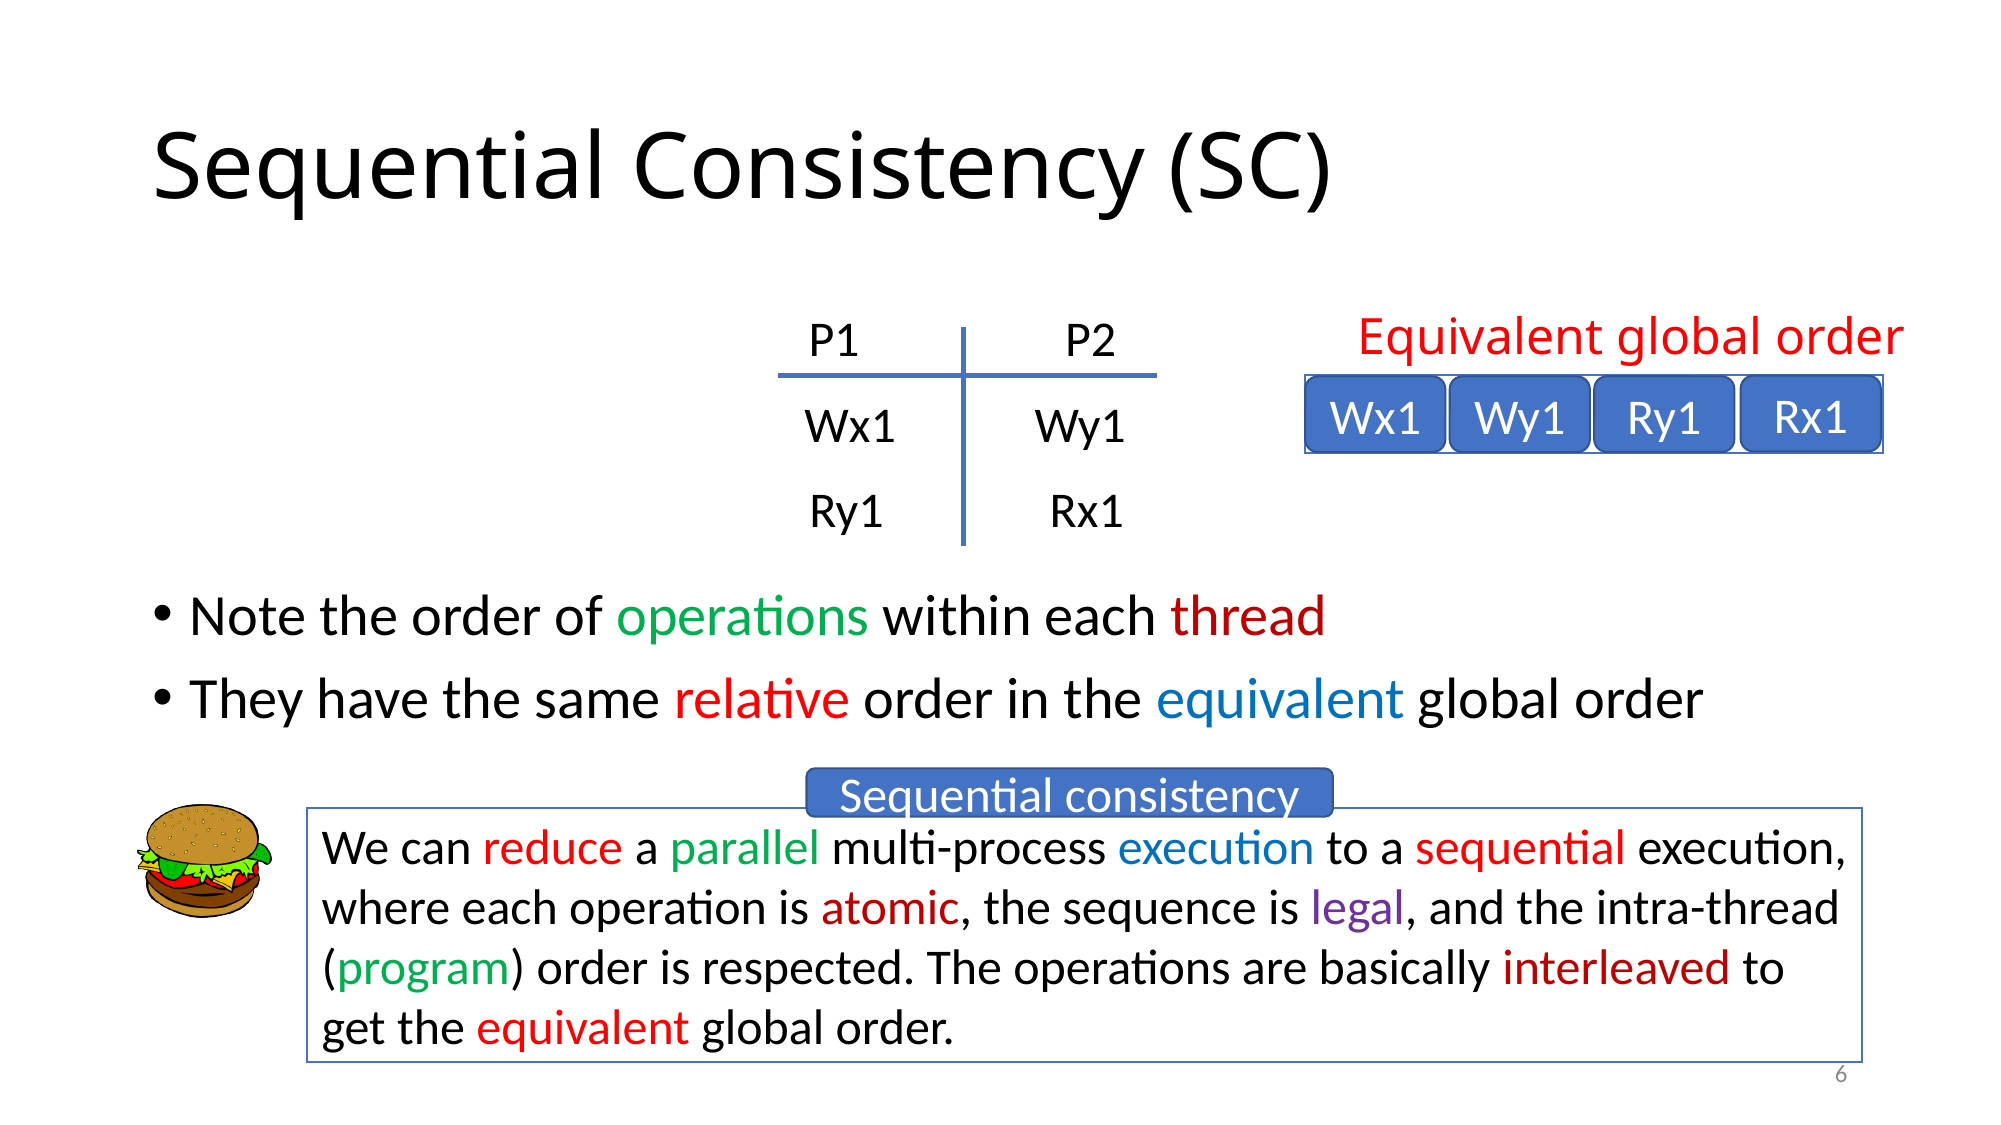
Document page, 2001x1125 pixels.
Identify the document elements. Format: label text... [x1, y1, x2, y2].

text_box Equivalent global order [1342, 297, 1920, 373]
text_box Sequential consistency [805, 767, 1334, 818]
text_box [1305, 375, 1884, 454]
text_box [777, 299, 1157, 546]
slide_number 6 [1412, 1042, 1863, 1103]
list Note the order of operations within each thread They have the same relative order in the equivalent global order [137, 577, 1863, 752]
title Sequential Consistency (SC) [137, 59, 1863, 278]
text_box We can reduce a parallel multi-process execution to a sequential execution, where each operation is atomic, the sequence is legal, and the intra-thread (program) order is respected. The operations are basically interleaved to get the equivalent global order. [306, 807, 1863, 1063]
picture [137, 804, 272, 918]
